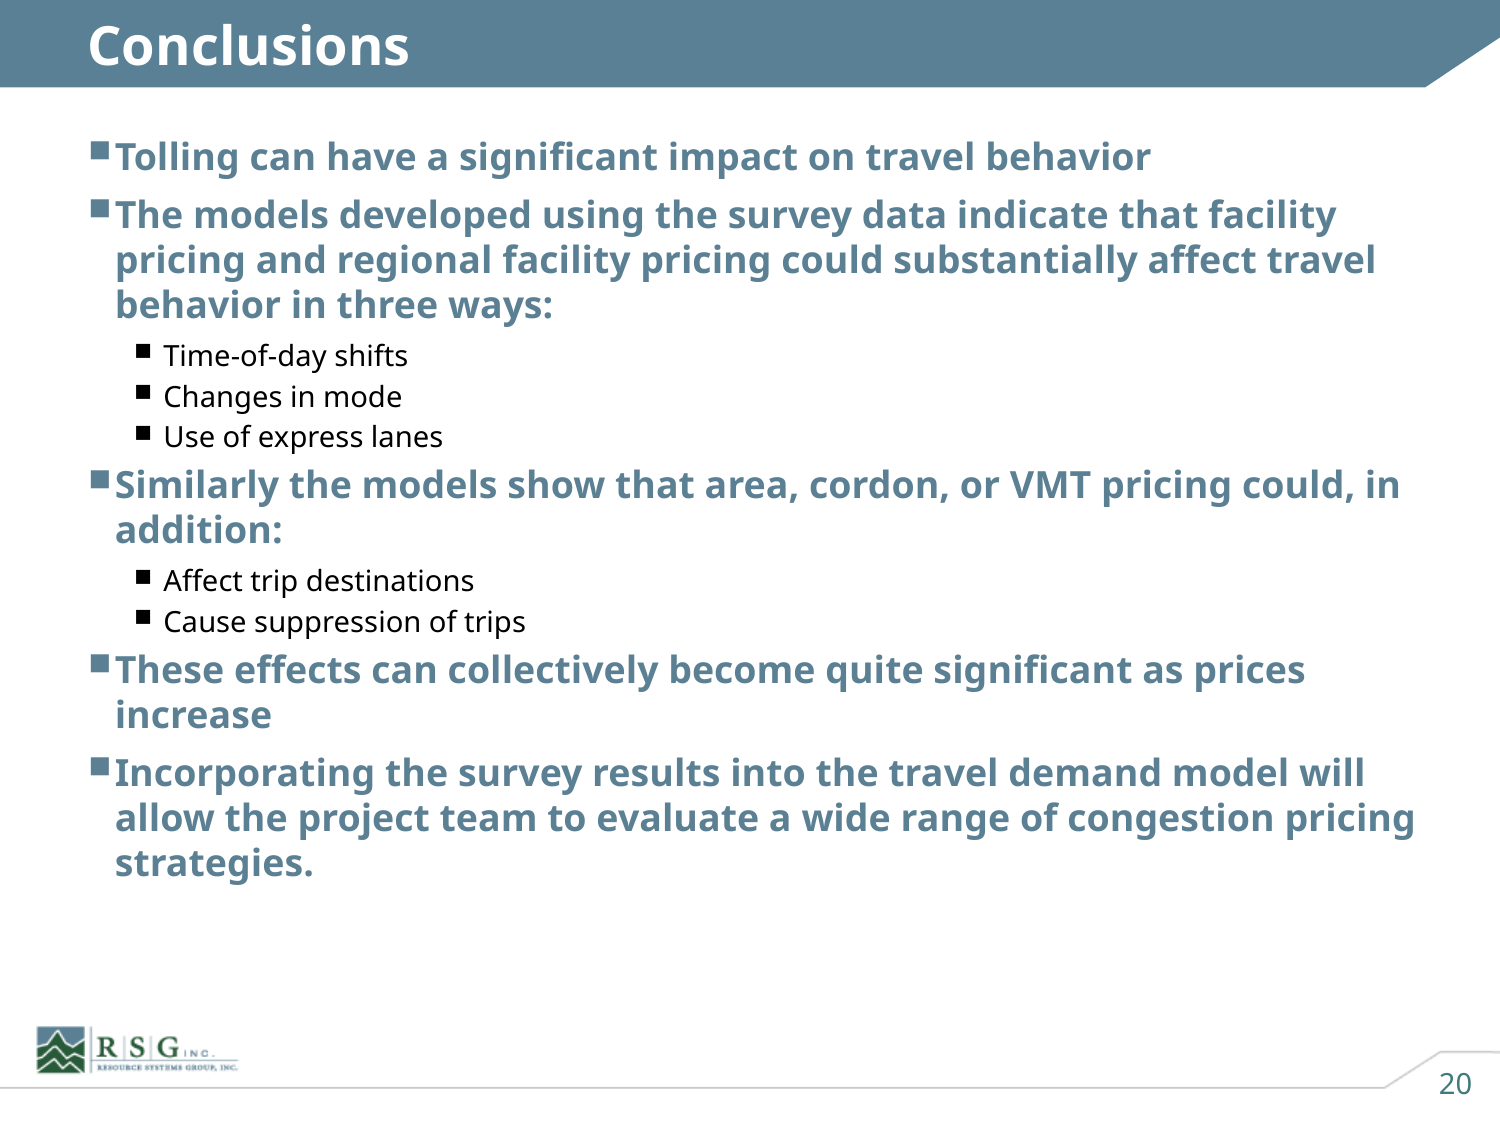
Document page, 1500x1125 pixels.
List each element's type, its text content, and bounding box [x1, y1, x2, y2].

list Tolling can have a significant impact on travel behavior The models developed using the survey data indicate that facility pricing and regional facility pricing could substantially affect travel behavior in three ways: Time-of-day shifts Changes in mode Use of express lanes Similarly the models show that area, cordon, or VMT pricing could, in addition: Affect trip destinations Cause suppression of trips These effects can collectively become quite significant as prices increase Incorporating the survey results into the travel demand model will allow the project team to evaluate a wide range of congestion pricing strategies. [87, 124, 1438, 951]
title Conclusions [87, 0, 1438, 88]
slide_number 20 [1359, 1037, 1473, 1113]
picture [0, 39, 1500, 1125]
